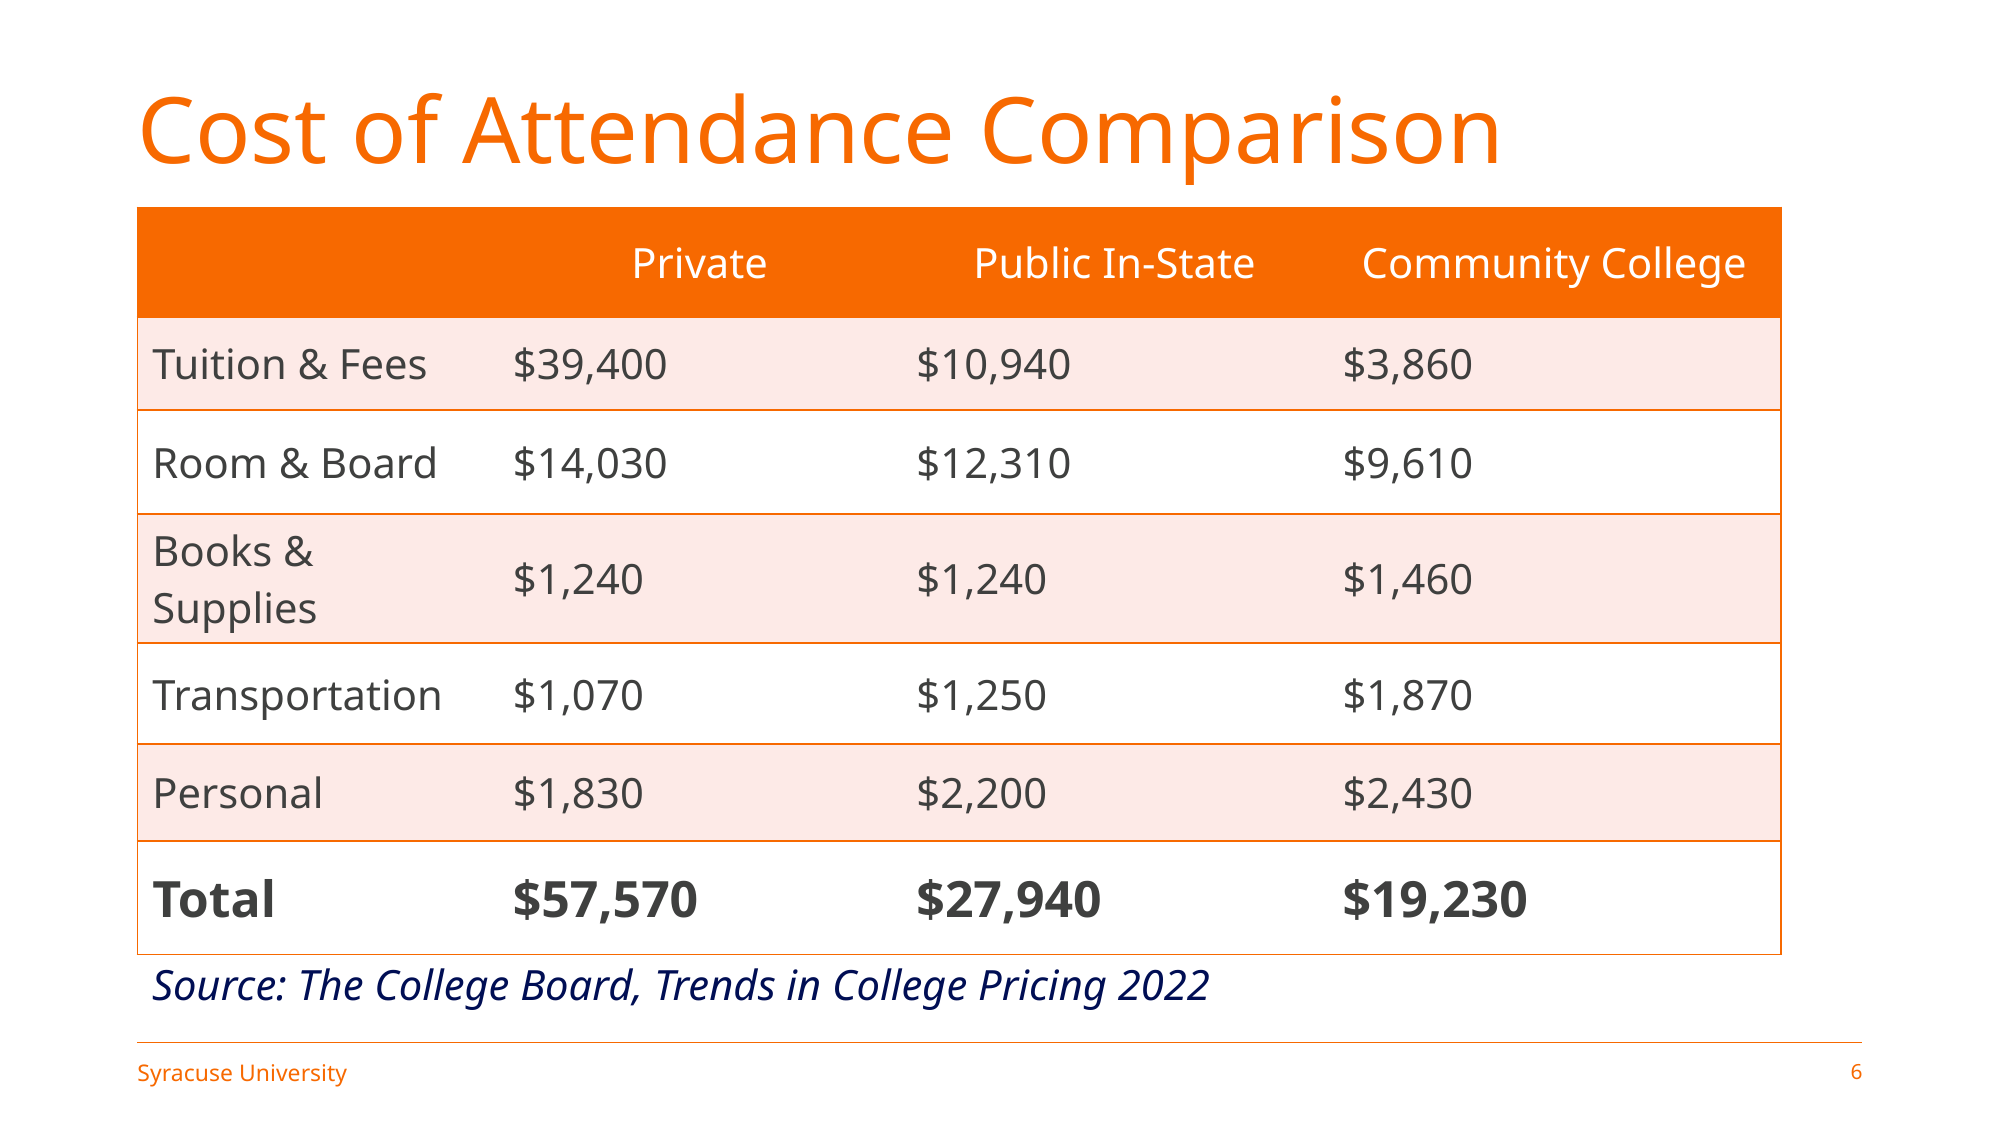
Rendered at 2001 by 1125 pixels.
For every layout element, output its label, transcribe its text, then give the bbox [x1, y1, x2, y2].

table_cell Personal [138, 745, 498, 840]
title Cost of Attendance Comparison [137, 59, 1863, 208]
table_cell $1,460 [1328, 515, 1780, 642]
text_box Source: The College Board, Trends in College Pricing 2022 [137, 951, 1427, 1053]
table_cell $1,070 [498, 644, 902, 743]
table_header Public In-State [902, 208, 1328, 316]
table_cell $2,200 [902, 745, 1328, 840]
table_cell $12,310 [902, 411, 1328, 513]
table_header [138, 208, 498, 316]
table_cell $10,940 [902, 318, 1328, 409]
table_cell $1,870 [1328, 644, 1780, 743]
table_cell $1,830 [498, 745, 902, 840]
table_header Private [498, 208, 902, 316]
table_cell $1,240 [498, 515, 902, 642]
table_cell $2,430 [1328, 745, 1780, 840]
table_cell $39,400 [498, 318, 902, 409]
table_cell $9,610 [1328, 411, 1780, 513]
table_cell $19,230 [1328, 842, 1780, 954]
table_cell Room & Board [138, 411, 498, 513]
table_cell Transportation [138, 644, 498, 743]
table_cell $27,940 [902, 842, 1328, 951]
table_header Community College [1328, 208, 1780, 316]
table_cell $3,860 [1328, 318, 1780, 409]
table_cell $1,250 [902, 644, 1328, 743]
table_cell Tuition & Fees [138, 318, 498, 409]
table_cell $14,030 [498, 411, 902, 513]
table_cell $57,570 [498, 842, 902, 951]
table_cell Books & Supplies [138, 515, 498, 642]
table_cell $1,240 [902, 515, 1328, 642]
table_cell Total [138, 842, 498, 951]
